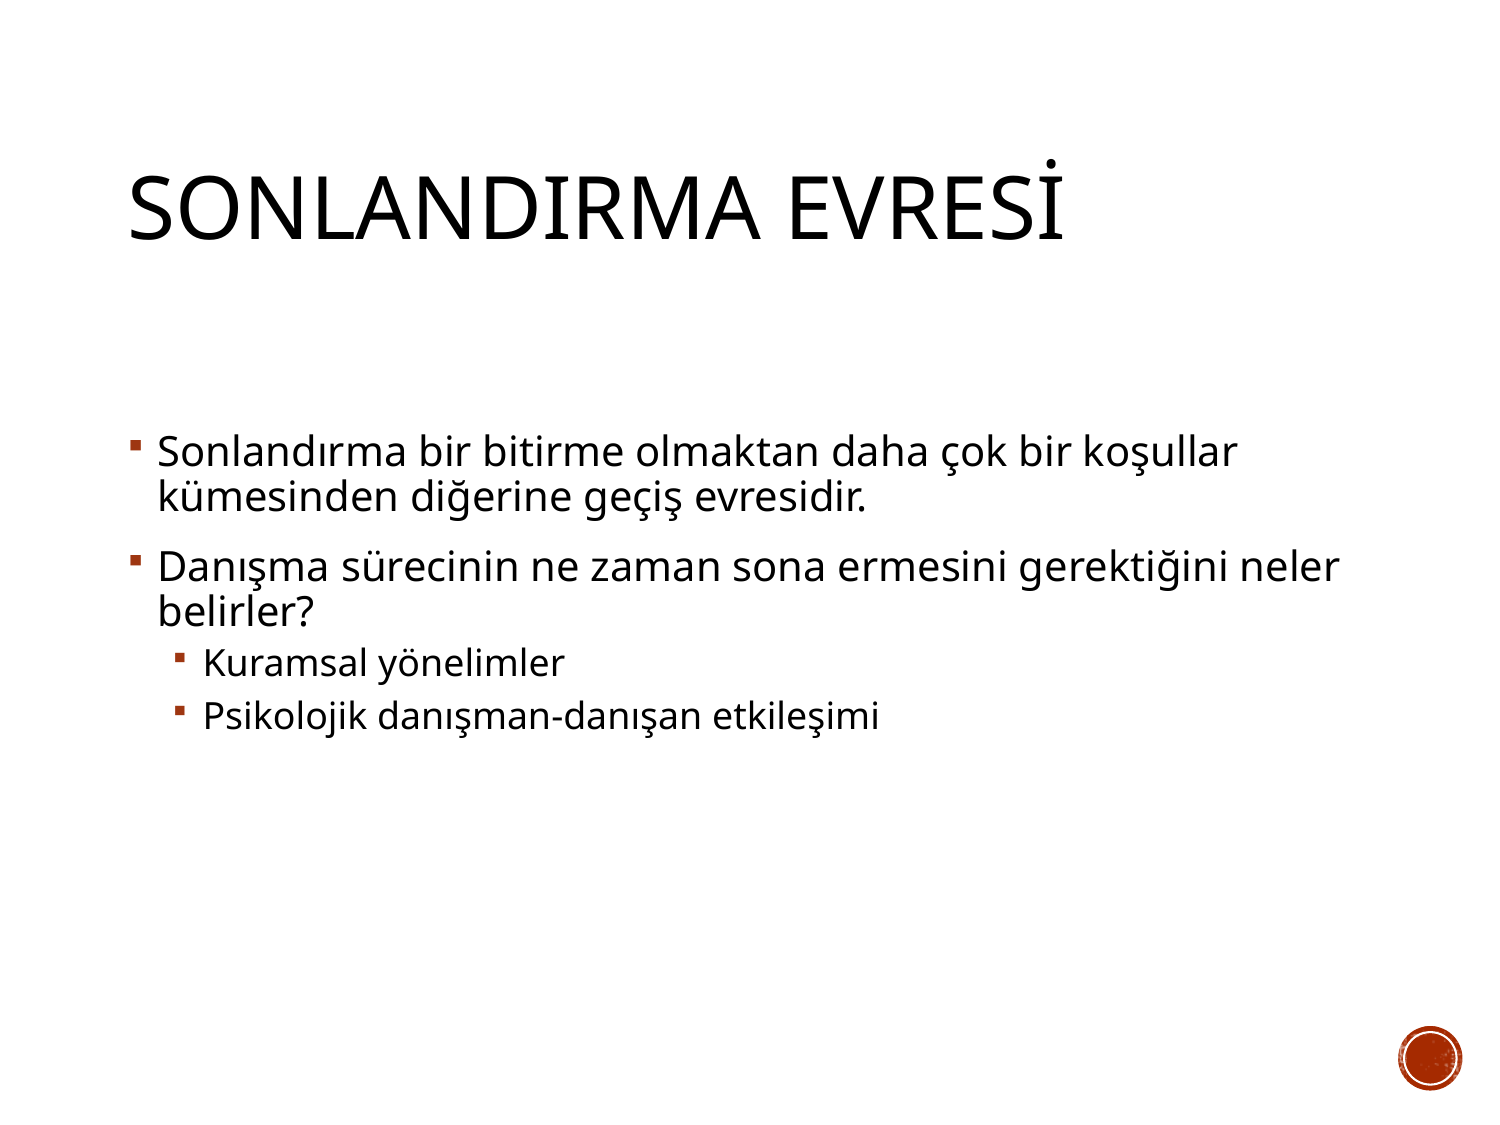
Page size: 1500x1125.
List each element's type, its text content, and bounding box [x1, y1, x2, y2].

title Sonlandırma Evresi [112, 79, 1388, 344]
list Sonlandırma bir bitirme olmaktan daha çok bir koşullar kümesinden diğerine geçiş evresidir. Danışma sürecinin ne zaman sona ermesini gerektiğini neler belirler? Kuramsal yönelimler Psikolojik danışman-danışan etkileşimi [112, 348, 1388, 1013]
